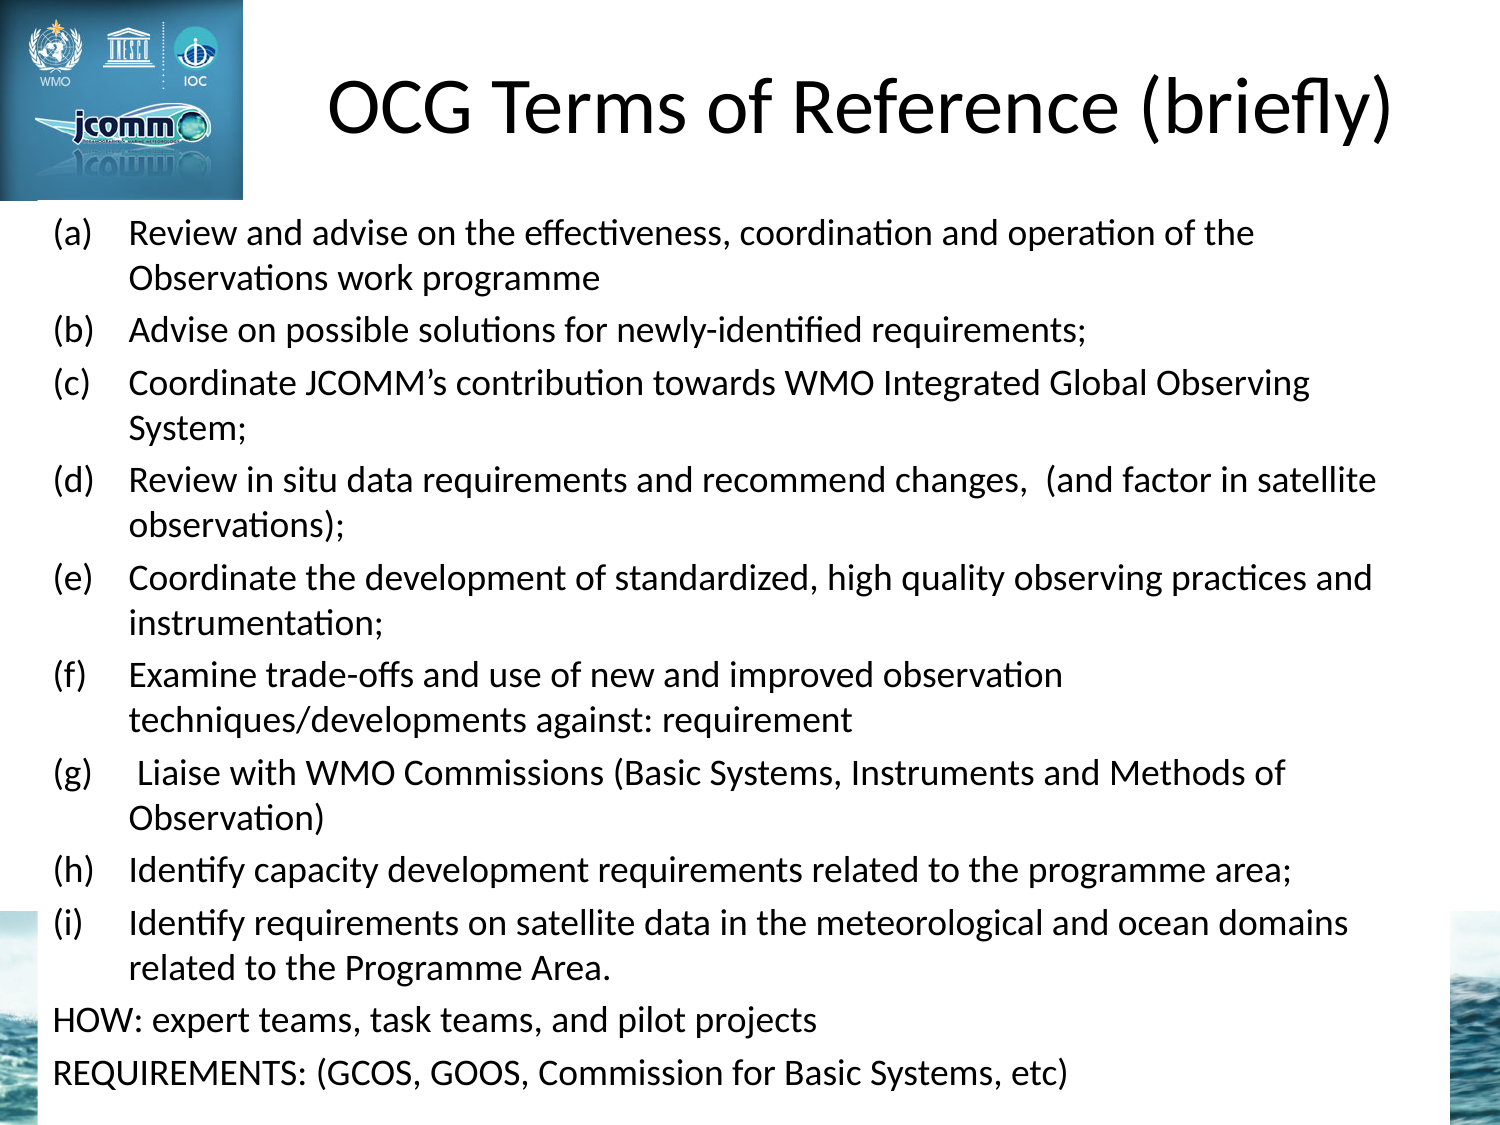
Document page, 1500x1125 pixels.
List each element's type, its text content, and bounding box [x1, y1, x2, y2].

picture [1450, 911, 1500, 1125]
title OCG Terms of Reference (briefly) [242, 7, 1483, 195]
picture [0, 911, 37, 1125]
list (a) Review and advise on the effectiveness, coordination and operation of the Observations work programme Advise on possible solutions for newly-identified requirements; Coordinate JCOMM’s contribution towards WMO Integrated Global Observing System; Review in situ data requirements and recommend changes, (and factor in satellite observations); Coordinate the development of standardized, high quality observing practices and instrumentation; Examine trade-offs and use of new and improved observation techniques/developments against: requirement Liaise with WMO Commissions (Basic Systems, Instruments and Methods of Observation) Identify capacity development requirements related to the programme area; Identify requirements on satellite data in the meteorological and ocean domains related to the Programme Area. HOW: expert teams, task teams, and pilot projects REQUIREMENTS: (GCOS, GOOS, Commission for Basic Systems, etc) [37, 200, 1450, 1125]
picture [0, 0, 243, 201]
